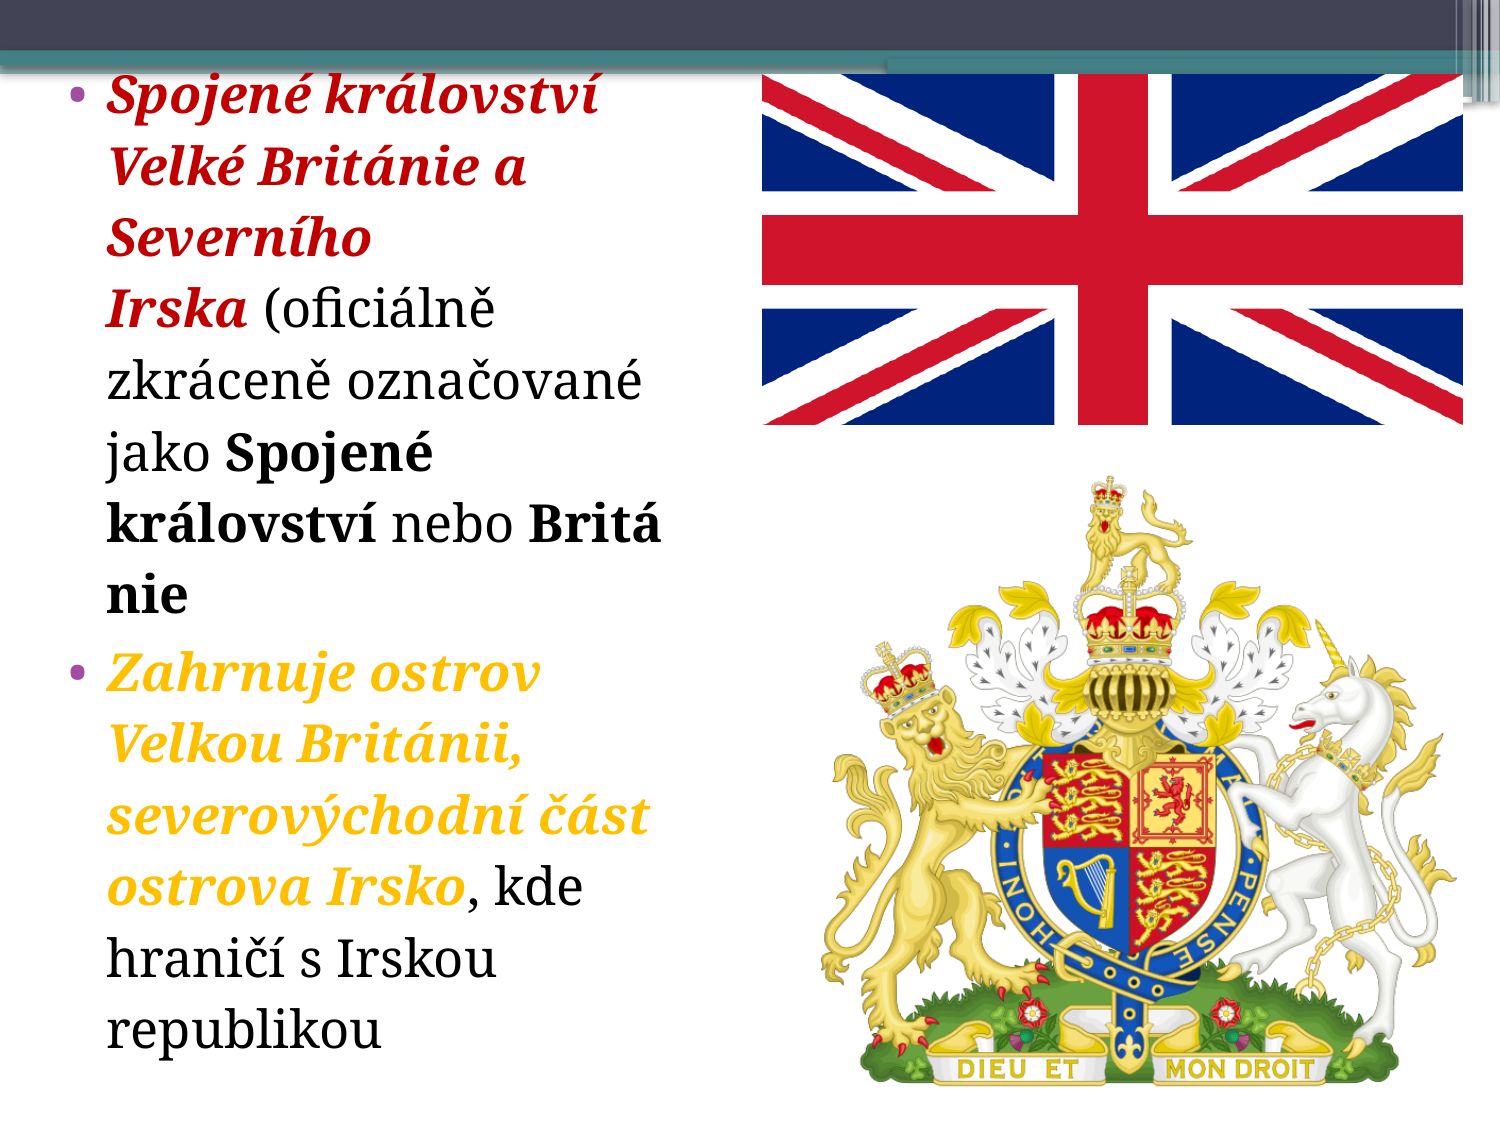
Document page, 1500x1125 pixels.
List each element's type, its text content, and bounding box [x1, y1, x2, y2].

list Spojené království Velké Británie a Severního Irska (oficiálně zkráceně označované jako Spojené království nebo Británie Zahrnuje ostrov Velkou Británii, severovýchodní část ostrova Irsko, kde hraničí s Irskou republikou [37, 50, 713, 1075]
picture [799, 462, 1459, 1101]
picture [762, 74, 1463, 426]
